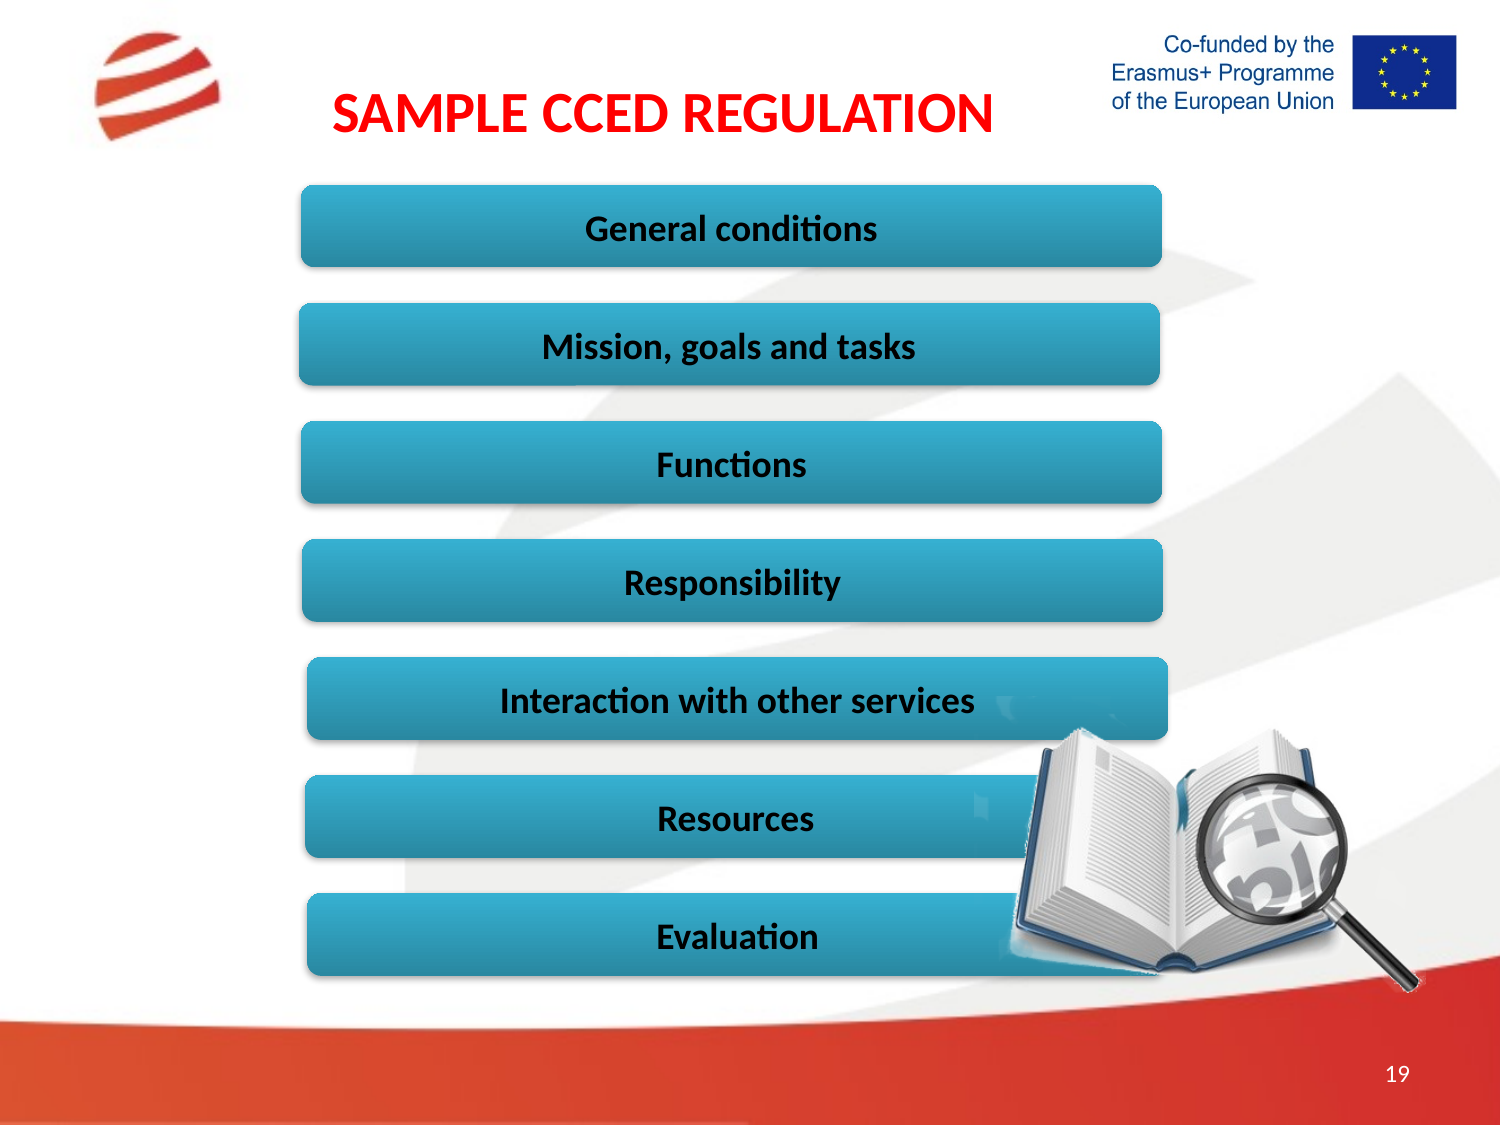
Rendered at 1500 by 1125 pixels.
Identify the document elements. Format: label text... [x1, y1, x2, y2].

text_box Evaluation [307, 893, 969, 976]
text_box General conditions [301, 184, 1162, 268]
text_box Responsibility [302, 539, 1164, 622]
text_box Functions [301, 421, 1163, 504]
text_box SAMPLE CCED REGULATION [317, 66, 1024, 152]
text_box Resources [305, 775, 969, 859]
text_box Interaction with other services [307, 657, 1169, 740]
slide_number 19 [1074, 1042, 1425, 1103]
text_box Mission, goals and tasks [298, 302, 1160, 386]
picture [0, 0, 1500, 1125]
